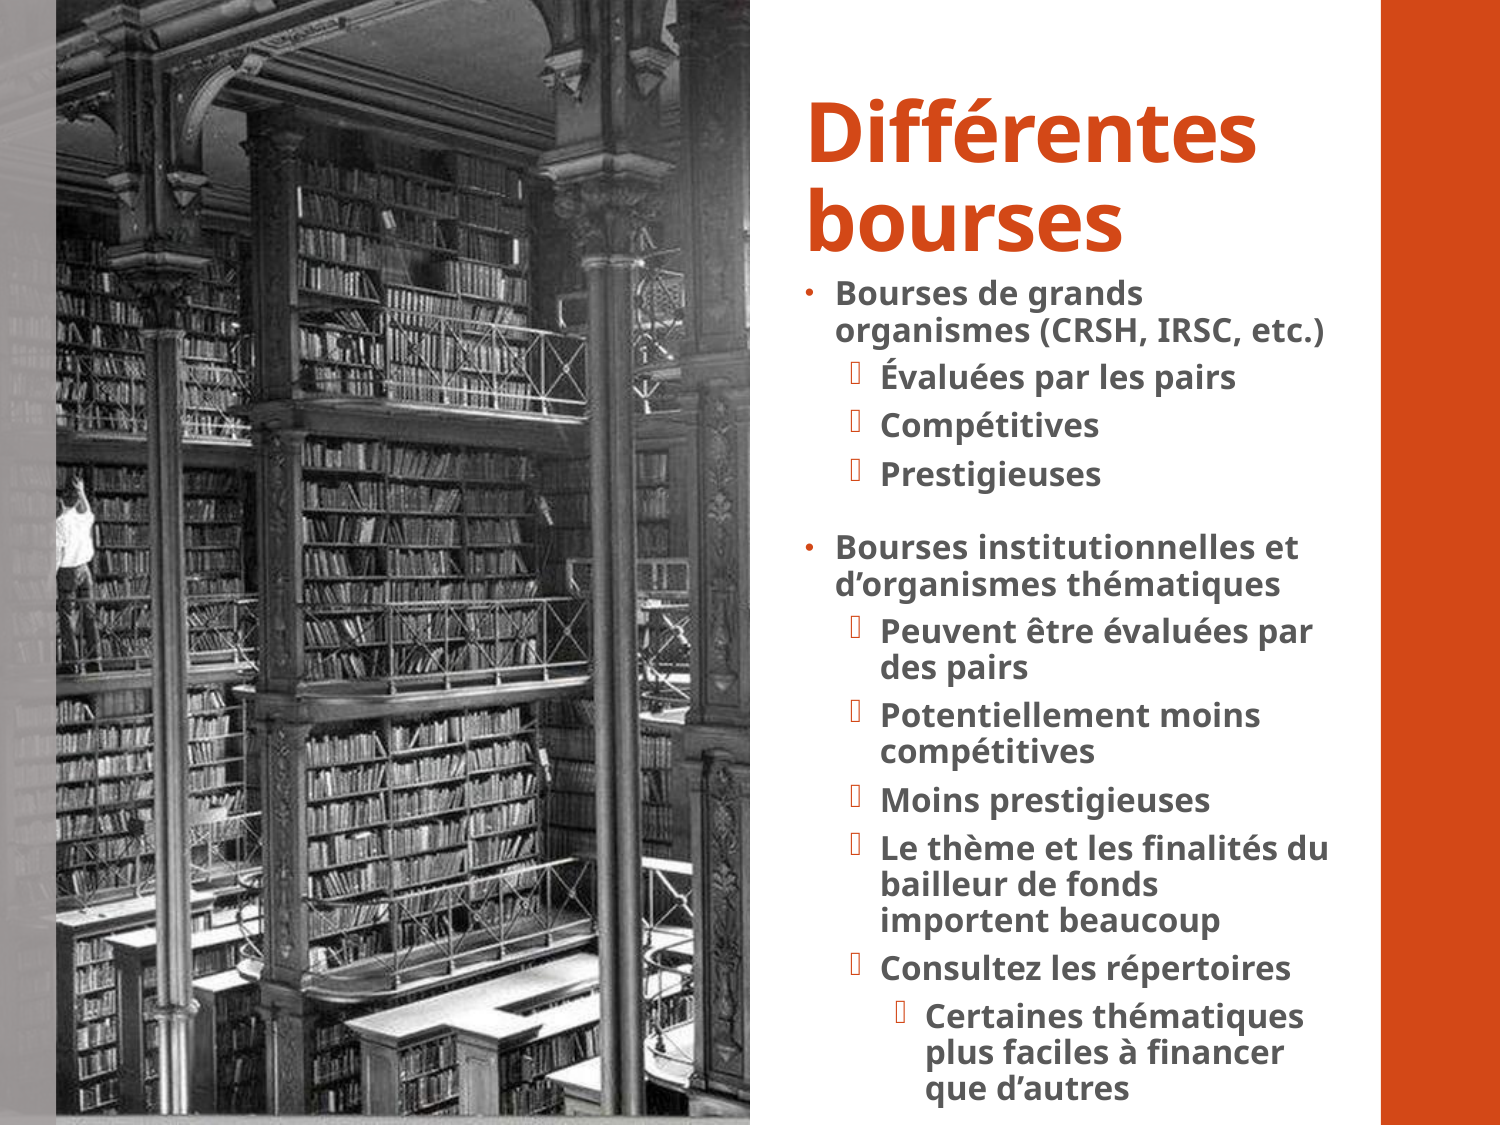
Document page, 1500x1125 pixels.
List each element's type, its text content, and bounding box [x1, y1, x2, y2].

picture [0, 0, 751, 1125]
title Différentes bourses [789, 60, 1348, 267]
list Bourses de grands organismes (CRSH, IRSC, etc.) Évaluées par les pairs Compétitives Prestigieuses Bourses institutionnelles et d’organismes thématiques Peuvent être évaluées par des pairs Potentiellement moins compétitives Moins prestigieuses Le thème et les finalités du bailleur de fonds importent beaucoup Consultez les répertoires Certaines thématiques plus faciles à financer que d’autres [789, 267, 1353, 1125]
